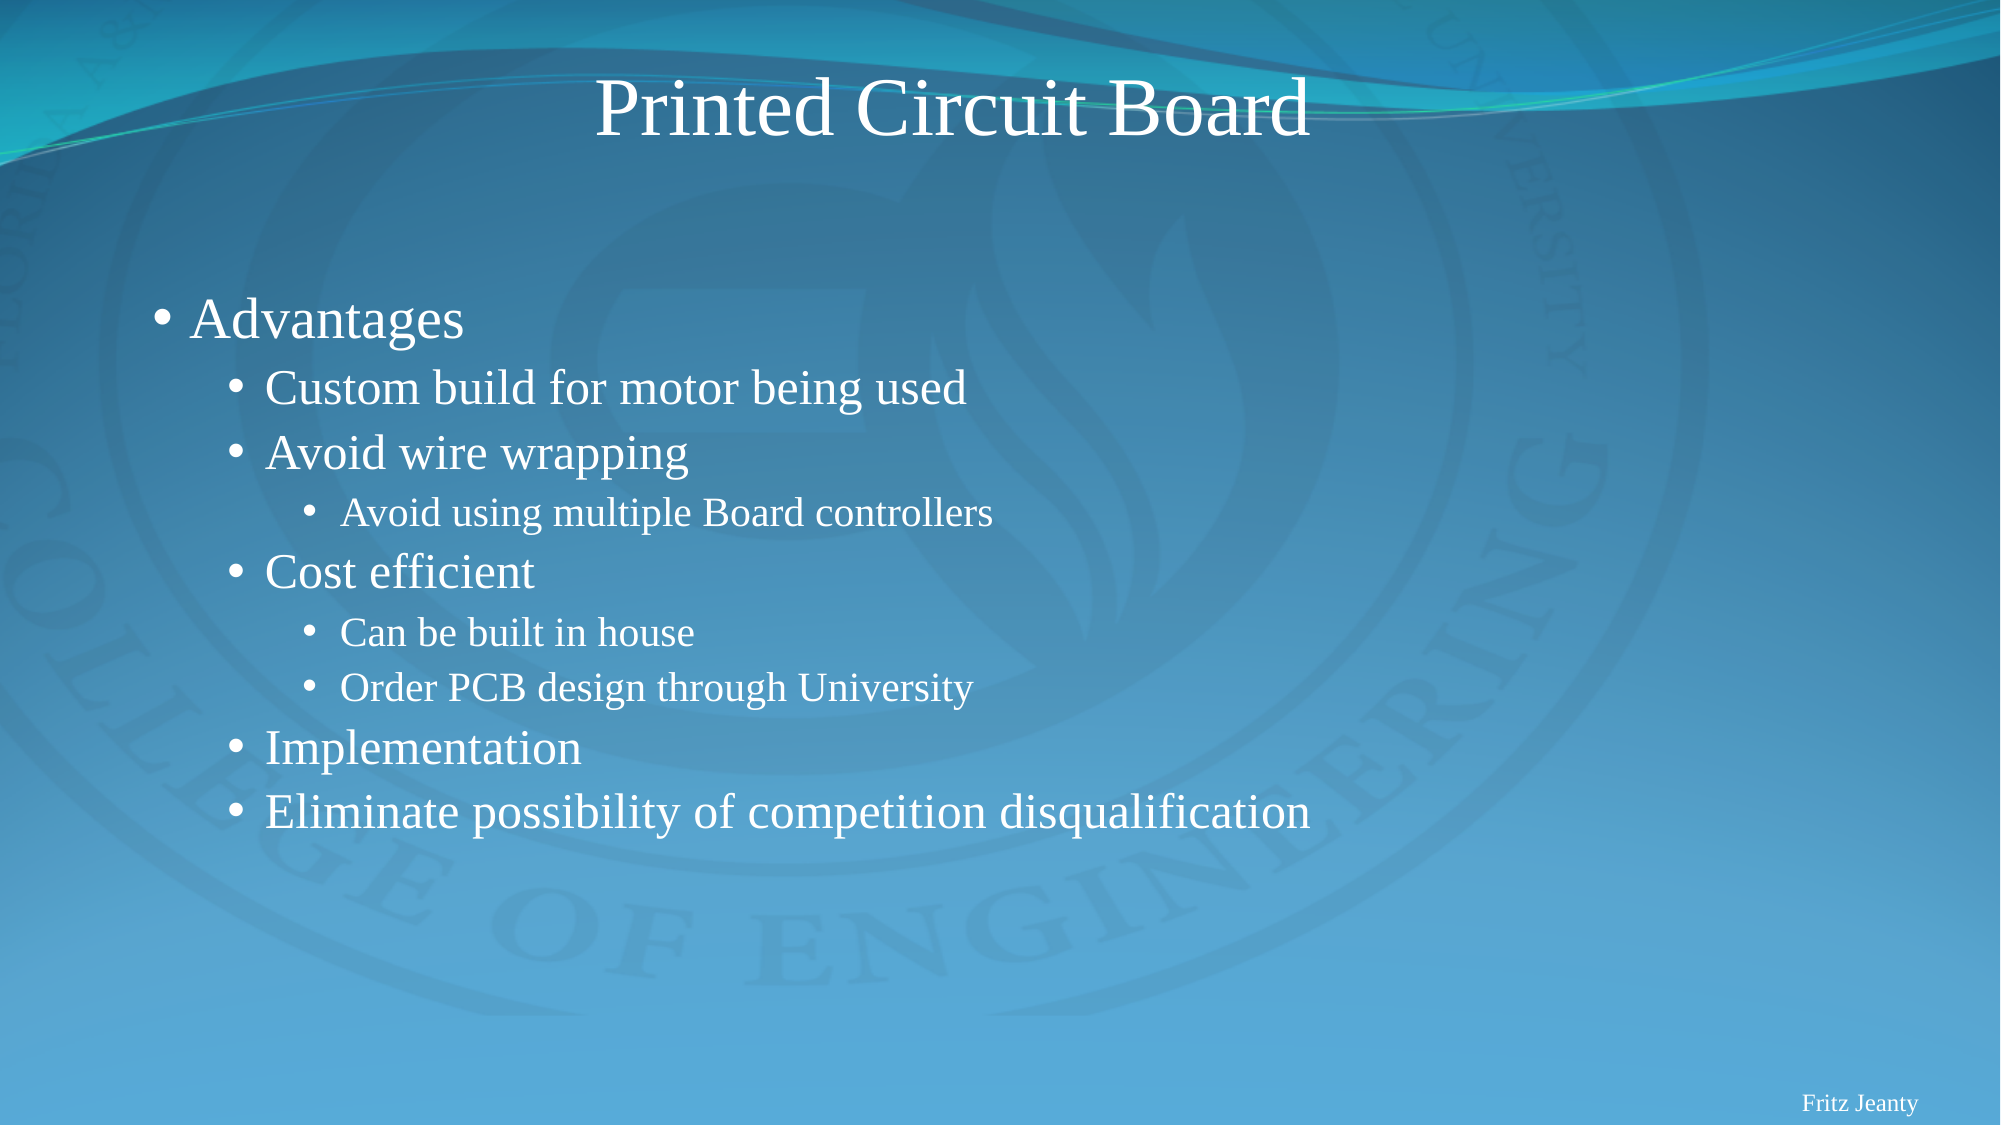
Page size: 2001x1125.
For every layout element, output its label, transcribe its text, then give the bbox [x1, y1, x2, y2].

title Printed Circuit Board [579, 0, 1421, 218]
picture [0, 0, 2001, 1125]
list Advantages Custom build for motor being used Avoid wire wrapping Avoid using multiple Board controllers Cost efficient Can be built in house Order PCB design through University Implementation Eliminate possibility of competition disqualification [137, 280, 1863, 1124]
text_box Fritz Jeanty [1708, 1079, 2000, 1125]
